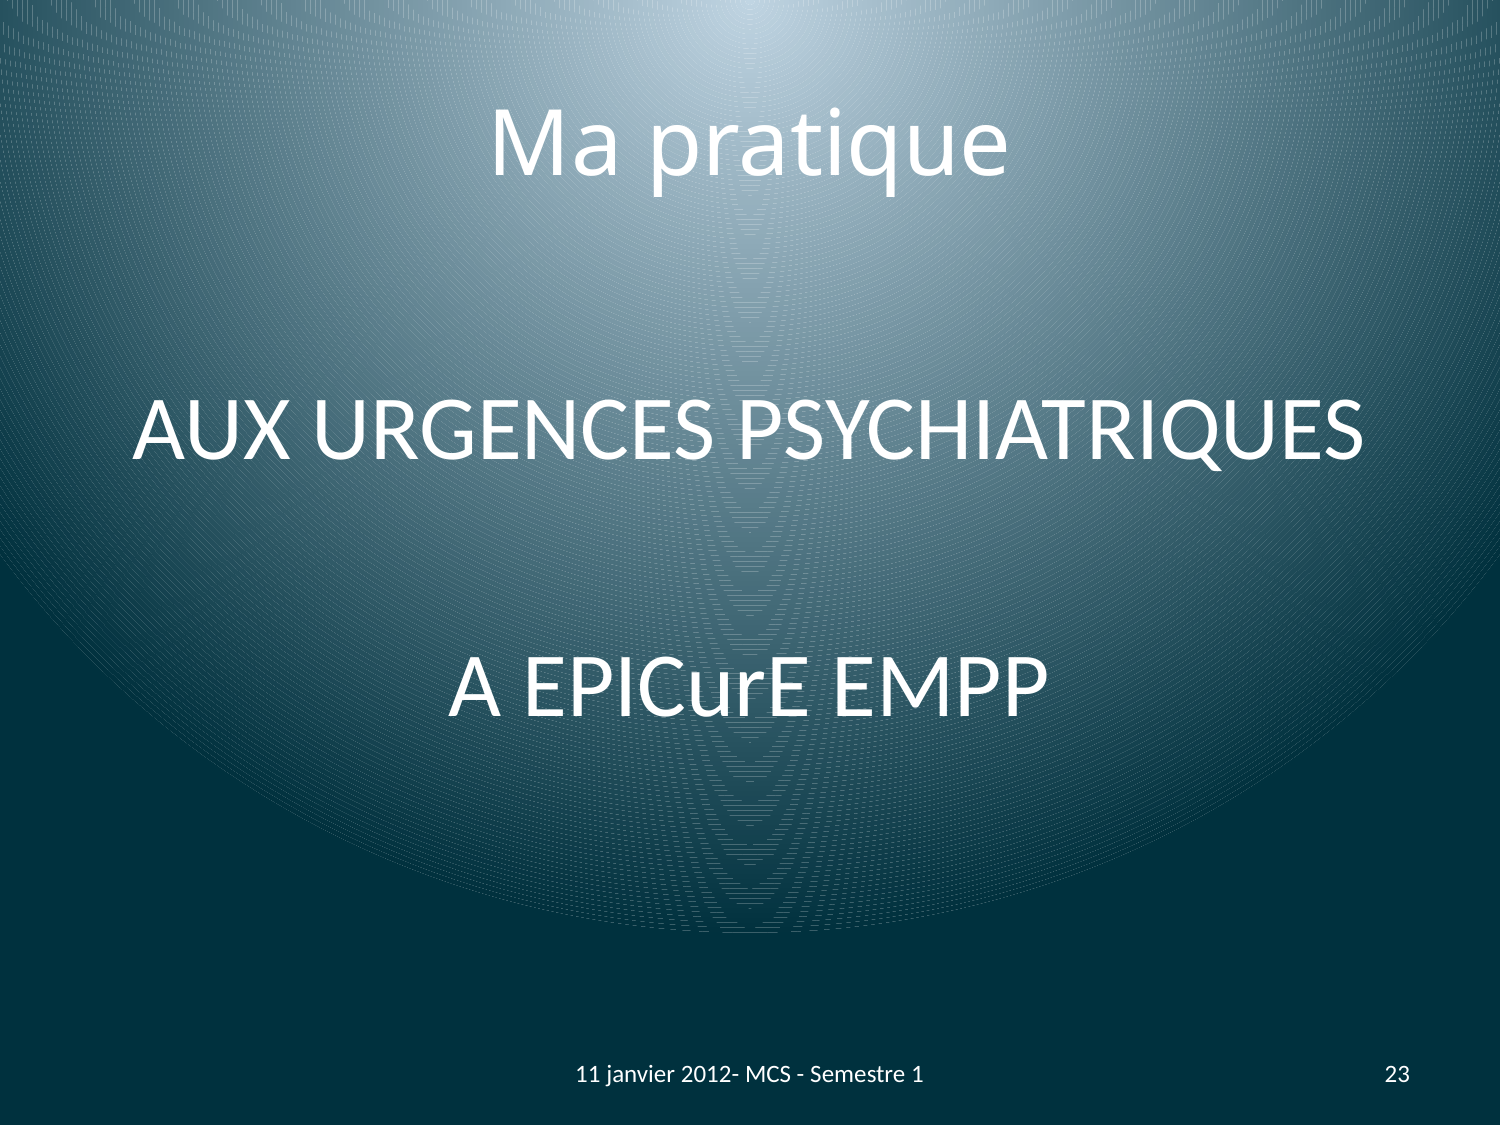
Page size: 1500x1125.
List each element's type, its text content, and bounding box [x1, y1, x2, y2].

slide_number 23 [1074, 1042, 1425, 1103]
footer 11 janvier 2012- MCS - Semestre 1 [512, 1042, 988, 1103]
title Ma pratique [75, 45, 1425, 233]
list AUX URGENCES PSYCHIATRIQUES A EPICurE EMPP [75, 262, 1425, 1005]
